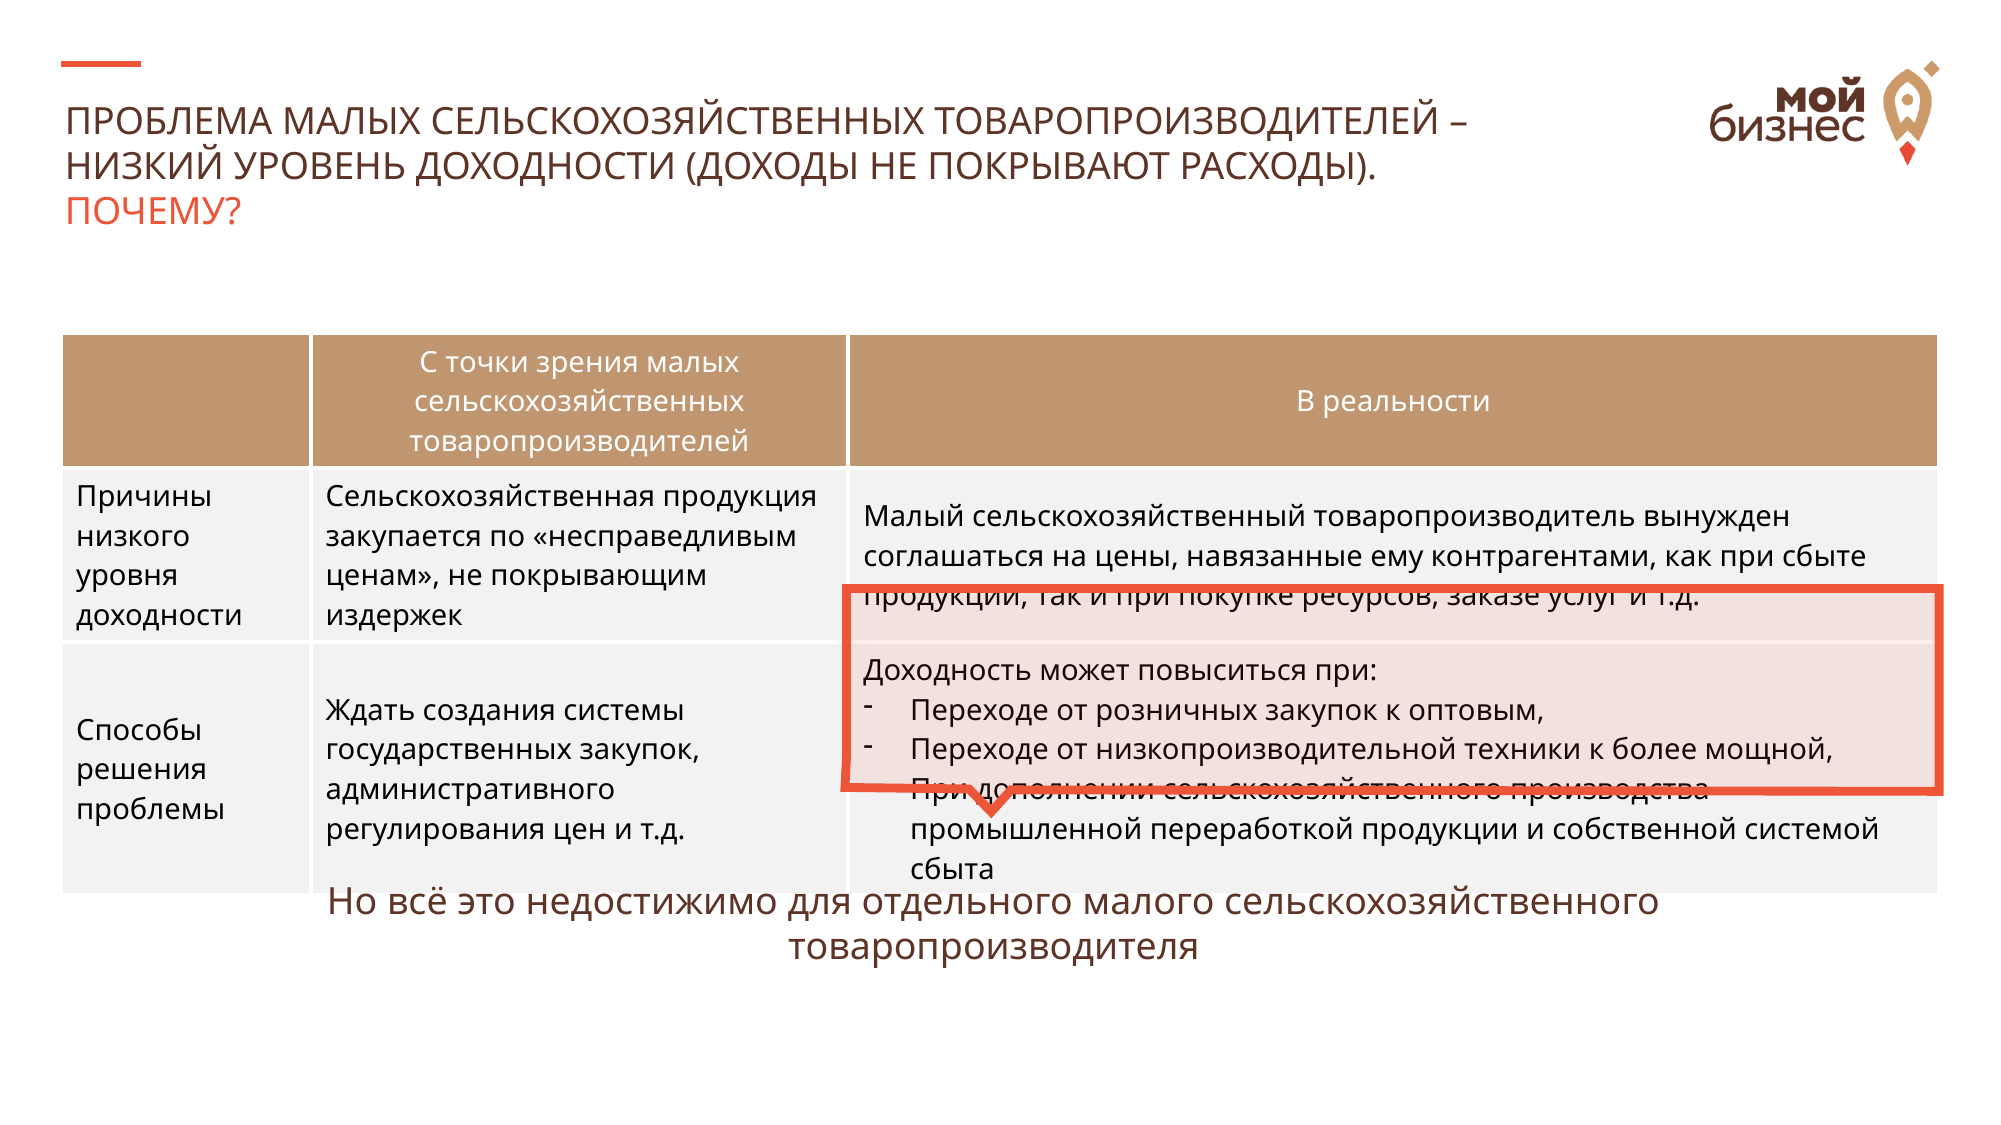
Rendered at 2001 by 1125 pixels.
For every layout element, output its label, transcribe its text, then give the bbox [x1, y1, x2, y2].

table_cell Ждать создания системы государственных закупок, административного регулирования цен и т.д. [313, 644, 846, 870]
table_header В реальности [850, 335, 1937, 466]
list ПРОБЛЕМА МАЛЫХ СЕЛЬСКОХОЗЯЙСТВЕННЫХ ТОВАРОПРОИЗВОДИТЕЛЕЙ – НИЗКИЙ УРОВЕНЬ ДОХОДНОСТИ (ДОХОДЫ НЕ ПОКРЫВАЮТ РАСХОДЫ). ПОЧЕМУ? [50, 89, 1559, 138]
table_cell Способы решения проблемы [63, 644, 309, 893]
table_cell Доходность может повыситься при: Переходе от розничных закупок к оптовым, Переходе от низкопроизводительной техники к более мощной, При дополнении сельскохозяйственного производства промышленной переработкой продукции и собственной системой сбыта [850, 789, 1937, 893]
table_cell Малый сельскохозяйственный товаропроизводитель вынужден соглашаться на цены, навязанные ему контрагентами, как при сбыте продукции, так и при покупке ресурсов, заказе услуг и т.д. [850, 470, 1937, 587]
text_box Но всё это недостижимо для отдельного малого сельскохозяйственного товаропроизводителя [103, 870, 1885, 975]
table_header С точки зрения малых сельскохозяйственных товаропроизводителей [313, 335, 846, 466]
table_header [63, 335, 309, 466]
table_cell Причины низкого уровня доходности [63, 470, 309, 640]
picture [1710, 60, 1940, 166]
table_cell Сельскохозяйственная продукция закупается по «несправедливым ценам», не покрывающим издержек [313, 470, 846, 640]
text_box [843, 587, 1941, 814]
